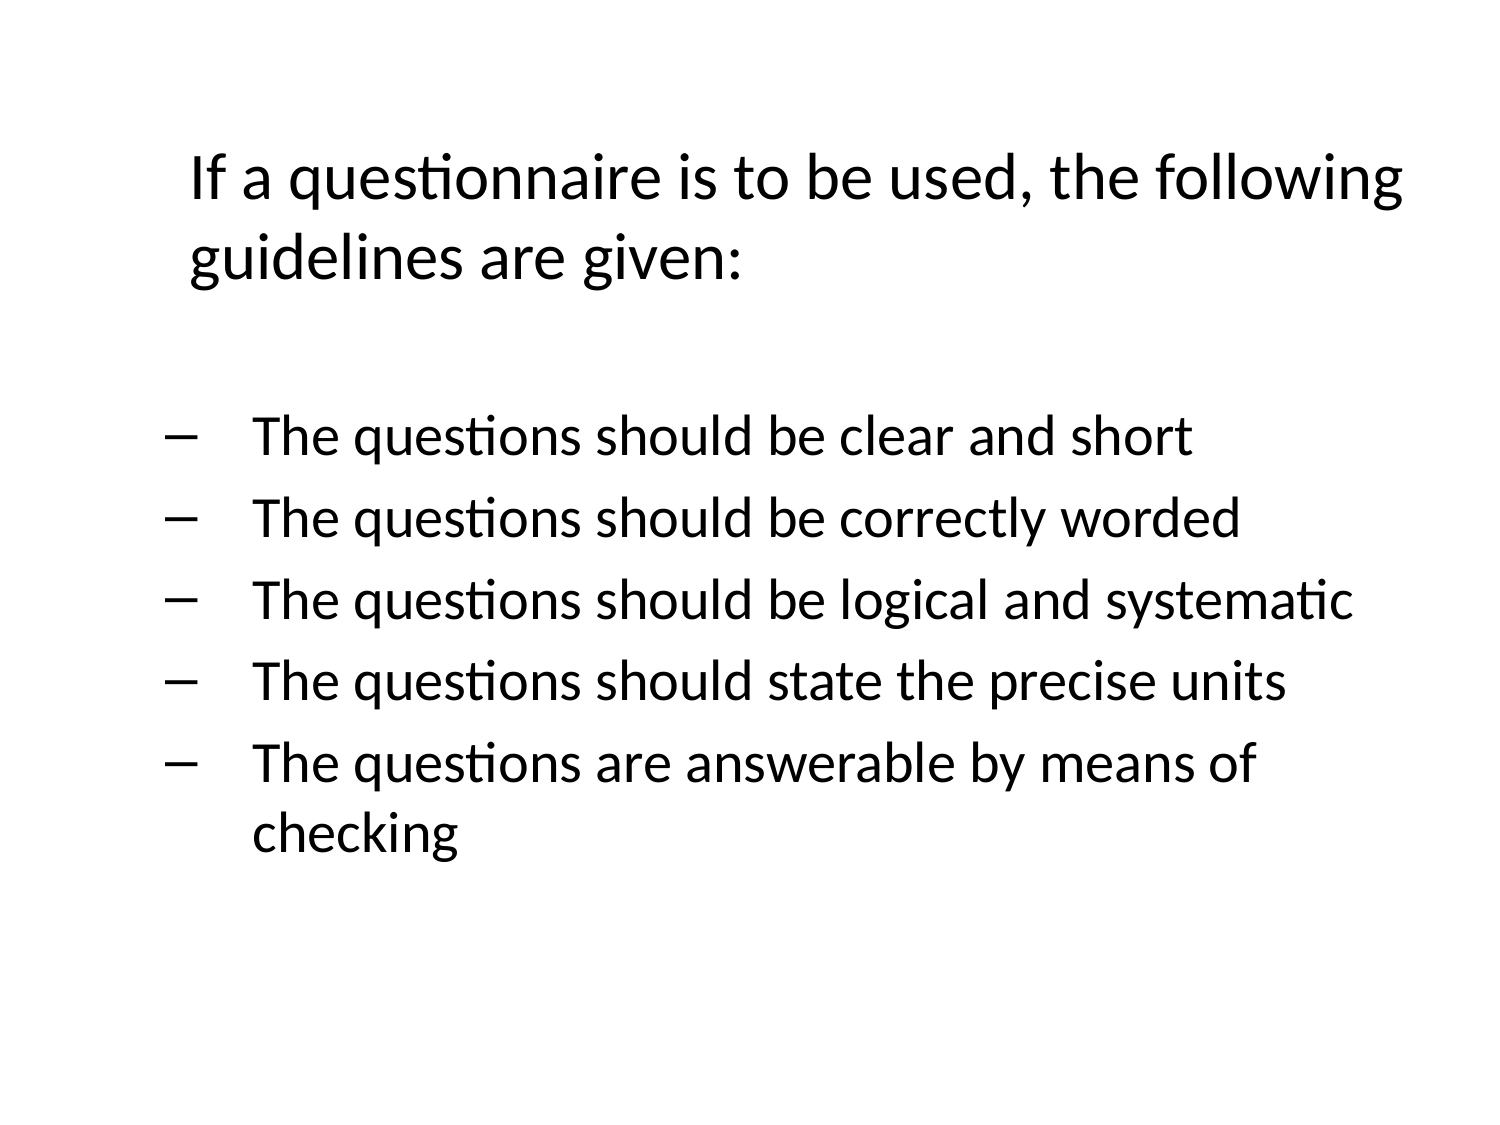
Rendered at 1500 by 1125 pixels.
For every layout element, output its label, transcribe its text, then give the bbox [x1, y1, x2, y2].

list If a questionnaire is to be used, the following guidelines are given: The questions should be clear and short The questions should be correctly worded The questions should be logical and systematic The questions should state the precise units The questions are answerable by means of checking [75, 125, 1425, 1005]
